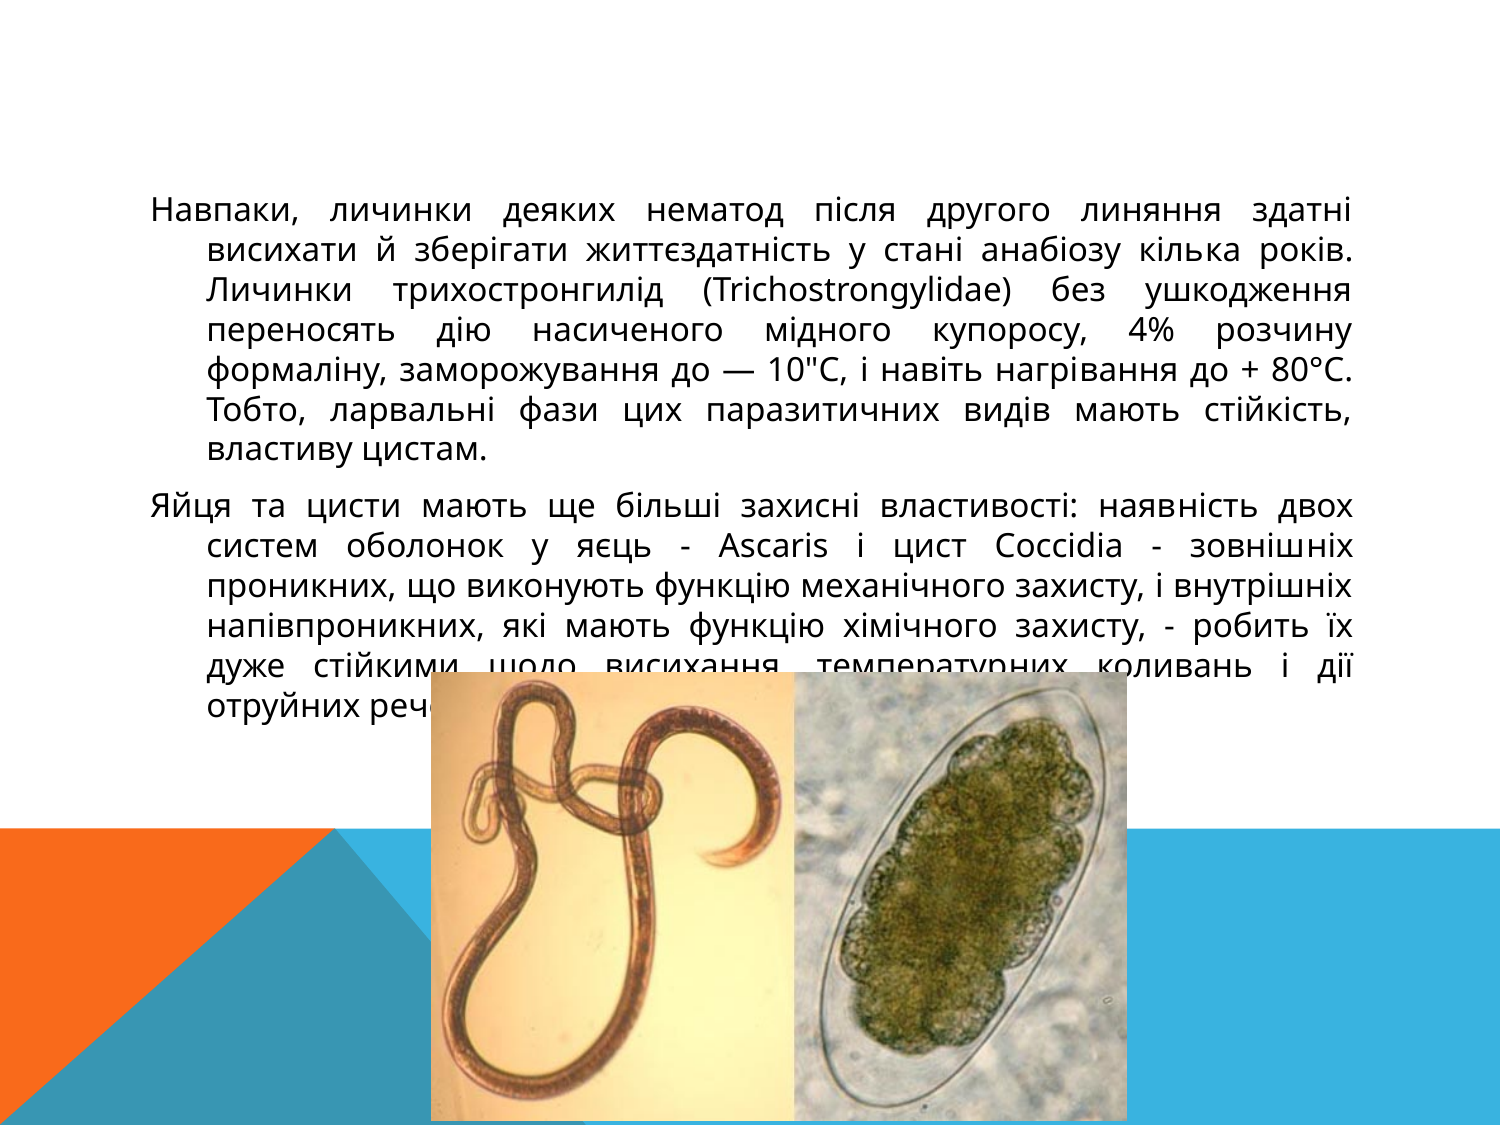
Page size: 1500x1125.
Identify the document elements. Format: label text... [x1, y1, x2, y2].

list Навпаки, личинки деяких нематод після другого линяння здатні висихати й зберігати життєздатність у стані анабіозу кіль­ка років. Личинки трихостронгилід (Trichostrongylidae) без ушкодження переносять дію насиченого мідного купоросу, 4% розчину формаліну, заморожування до — 10"С, і навіть нагрі­вання до + 80°С. Тобто, ларвальні фази цих паразитичних видів мають стійкість, властиву цистам. Яйця та цисти мають ще більші захисні властивості: наяв­ність двох систем оболонок у яєць - Ascaris і цист Coccidia - зовніш­ніх проникних, що виконують функцію механічного захисту, і внутрішніх напівпроникних, які мають функцію хімічного за­хисту, - робить їх дуже стійкими щодо висихання, температур­них коливань і дії отруйних речовин. [135, 180, 1369, 768]
picture [430, 672, 1127, 1121]
